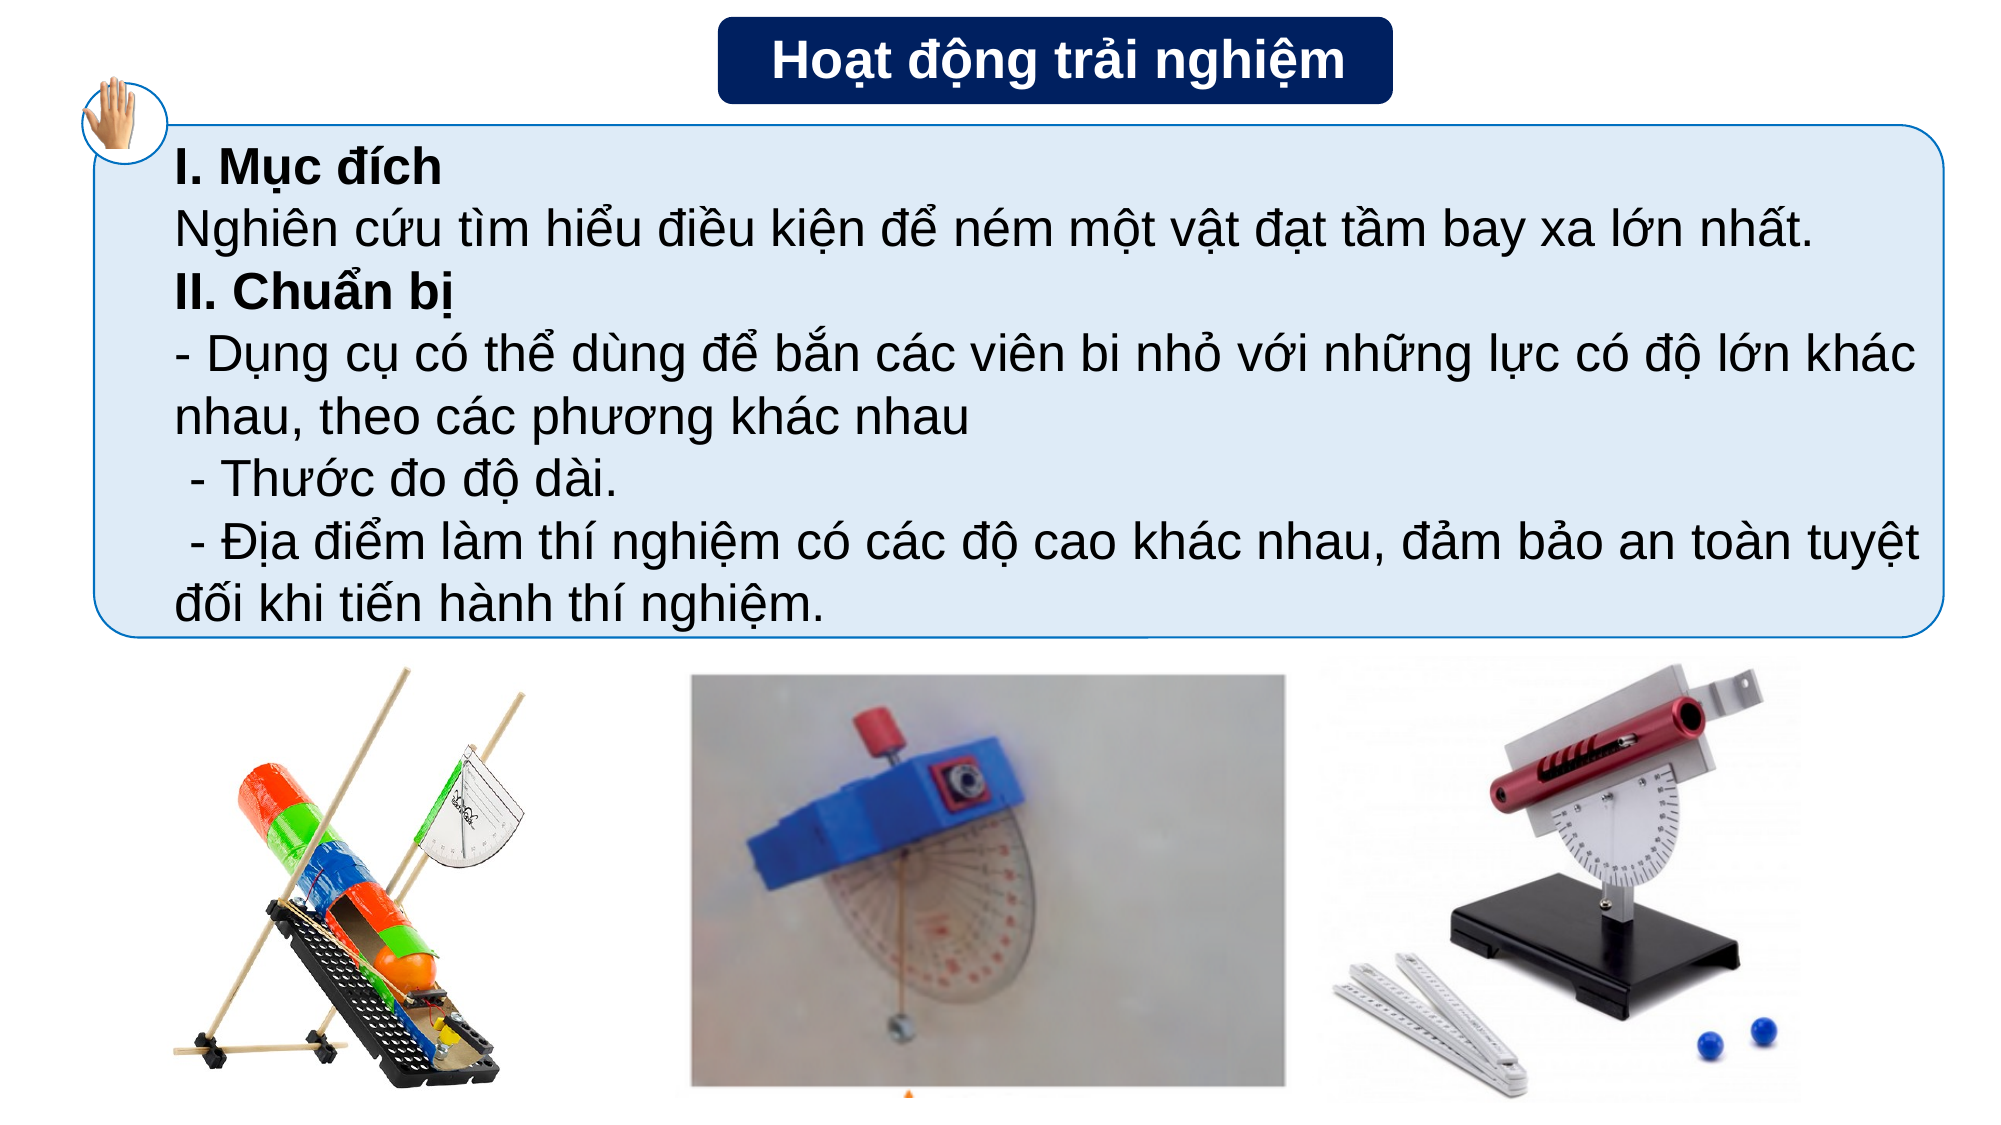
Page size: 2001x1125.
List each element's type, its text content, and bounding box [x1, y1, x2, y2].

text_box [717, 16, 1393, 105]
picture [674, 656, 1801, 1103]
picture [70, 76, 150, 149]
text_box I. Mục đích Nghiên cứu tìm hiểu điều kiện để ném một vật đạt tầm bay xa lớn nhất. II. Chuẩn bị - Dụng cụ có thể dùng để bắn các viên bi nhỏ với những lực có độ lớn khác nhau, theo các phương khác nhau - Thước đo độ dài. - Địa điểm làm thí nghiệm có các độ cao khác nhau, đảm bảo an toàn tuyệt đối khi tiến hành thí nghiệm. [159, 125, 1941, 640]
picture [159, 651, 548, 1108]
text_box [90, 89, 169, 166]
text_box [92, 151, 159, 639]
text_box [1941, 151, 1945, 612]
